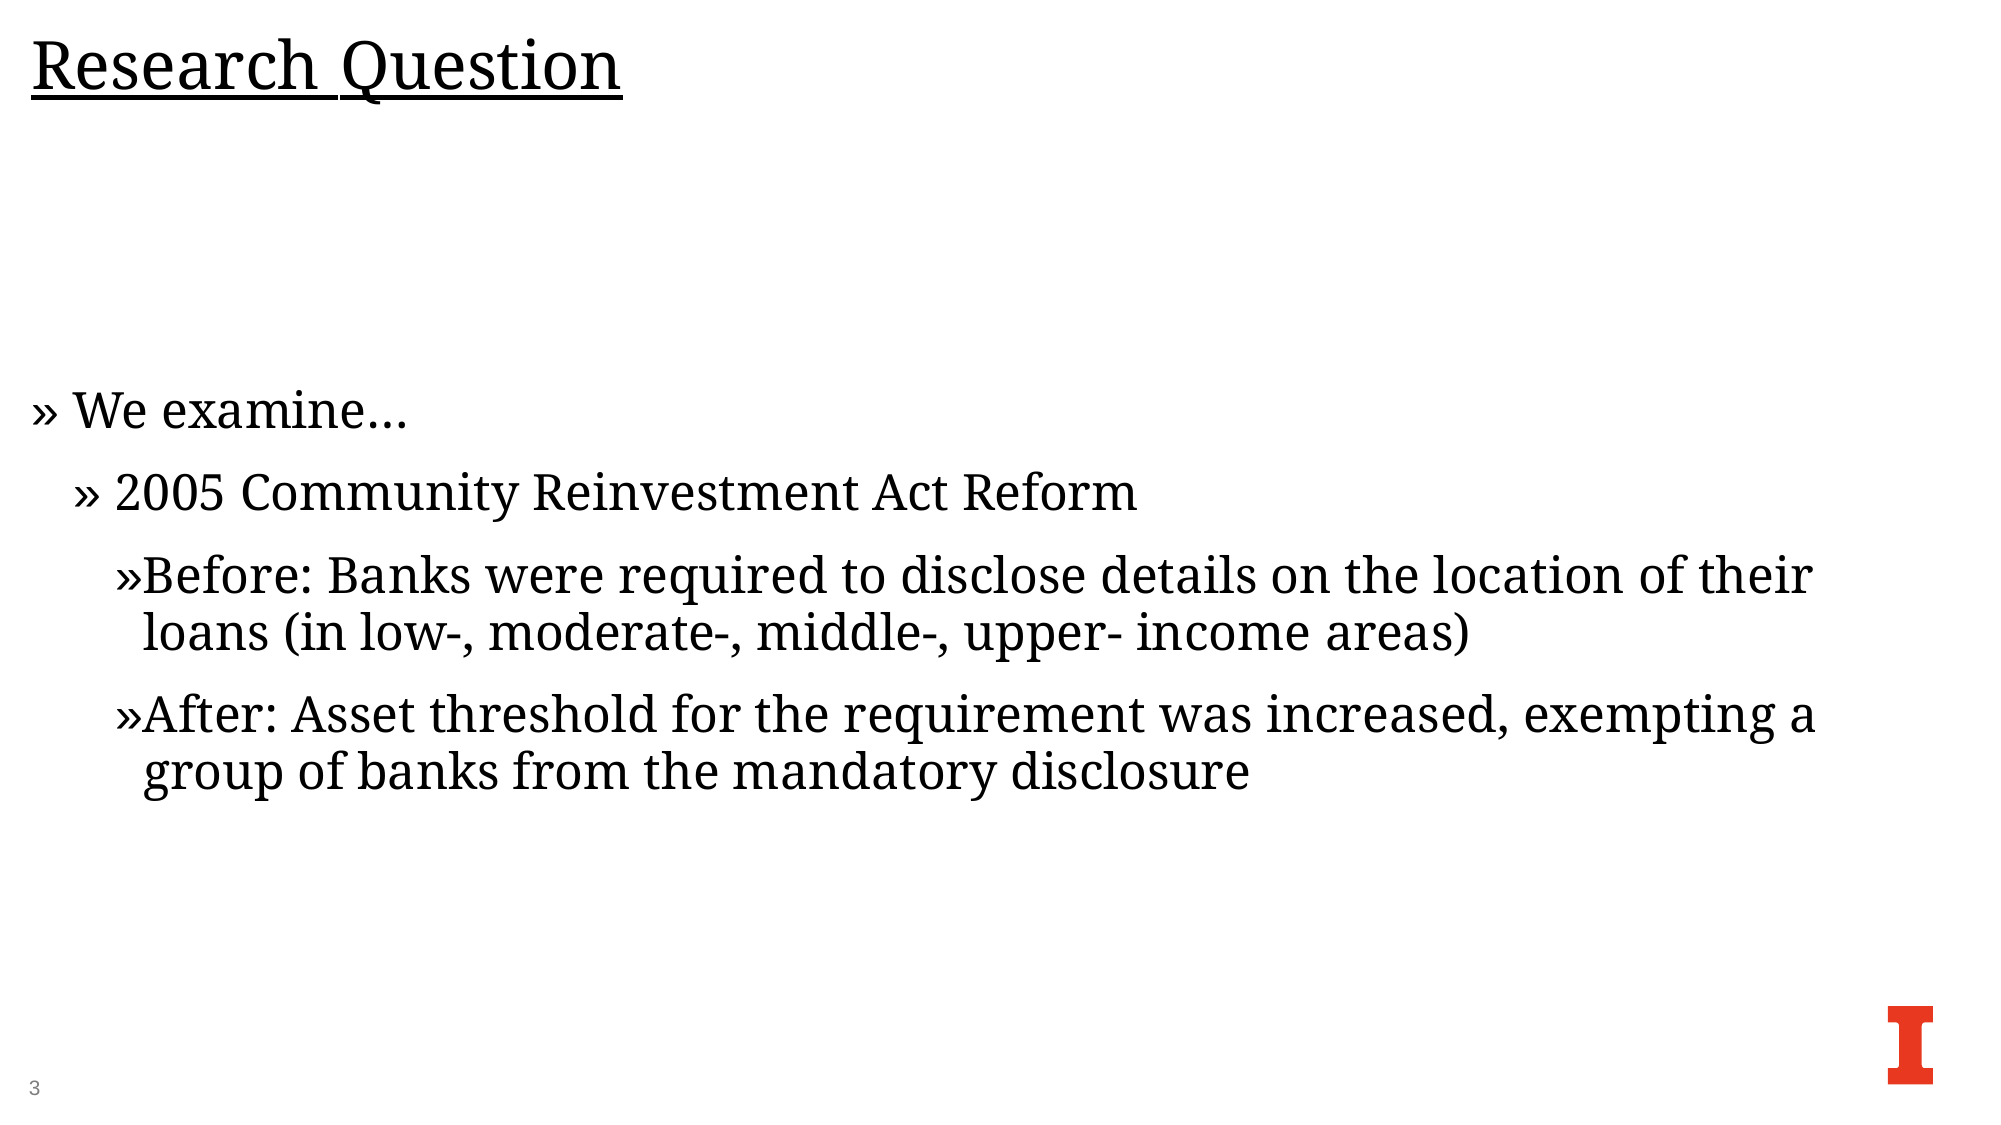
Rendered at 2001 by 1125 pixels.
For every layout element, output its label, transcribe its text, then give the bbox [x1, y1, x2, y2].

title Research Question [28, 20, 1971, 211]
slide_number 3 [22, 1074, 61, 1125]
text_box » We examine… » 2005 Community Reinvestment Act Reform »Before: Banks were required to disclose details on the location of their loans (in low-, moderate-, middle-, upper- income areas) »After: Asset threshold for the requirement was increased, exempting a group of banks from the mandatory disclosure [28, 354, 1892, 800]
